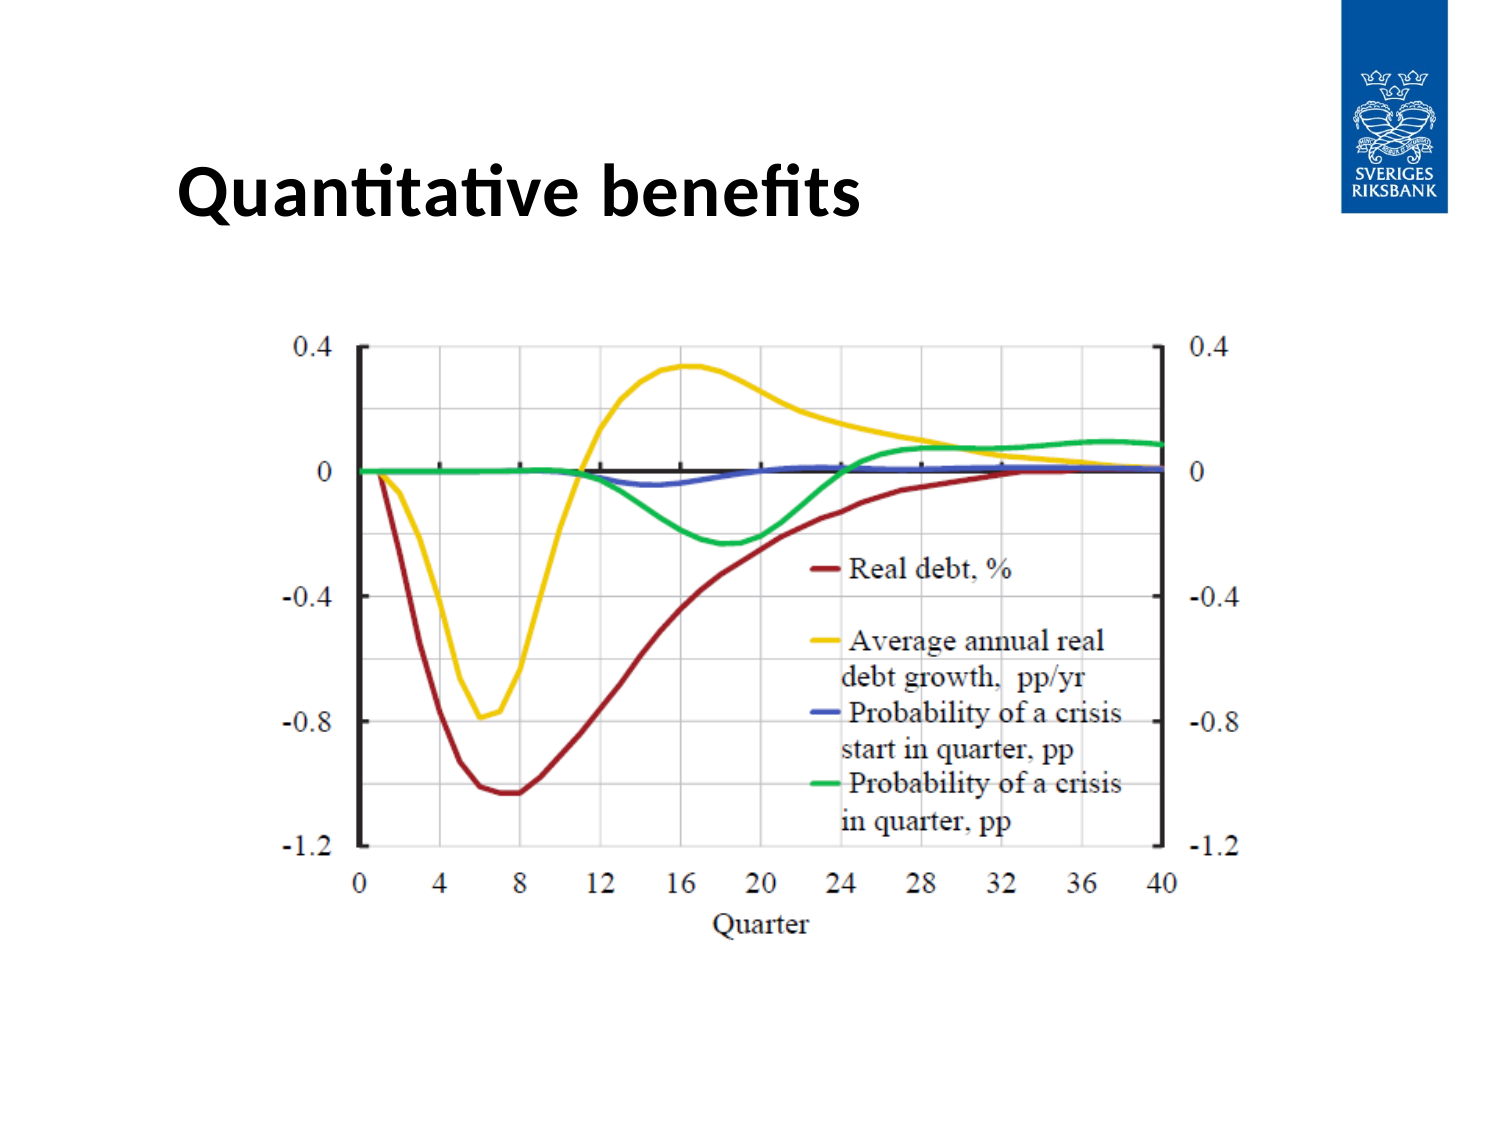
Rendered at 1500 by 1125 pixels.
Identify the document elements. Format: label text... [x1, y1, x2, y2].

picture [1340, 0, 1449, 214]
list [208, 308, 1290, 973]
title Quantitative benefits [177, 21, 1322, 240]
